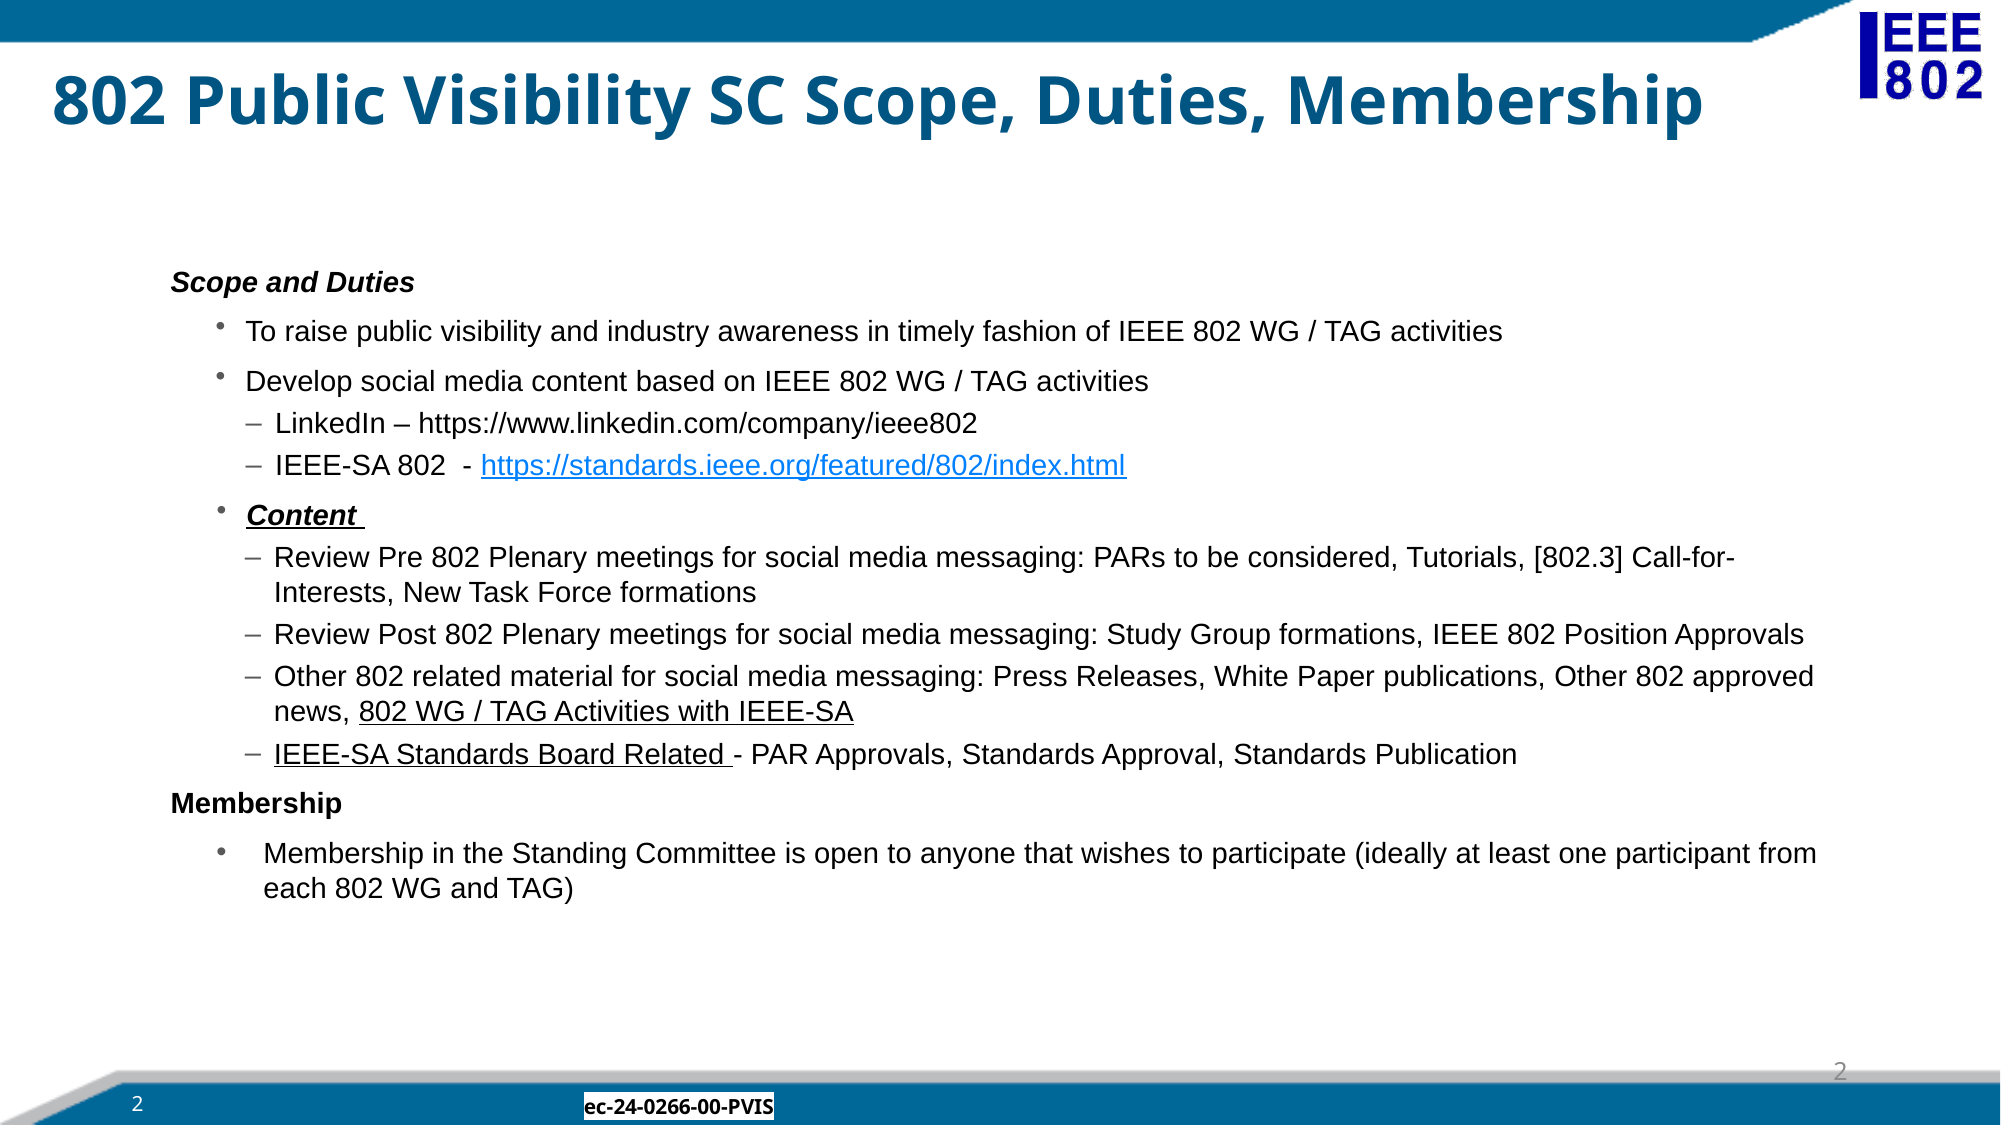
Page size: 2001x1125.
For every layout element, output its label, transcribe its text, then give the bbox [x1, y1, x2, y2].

slide_number 2 [1412, 1042, 1863, 1103]
picture [0, 0, 2001, 1125]
title 802 Public Visibility SC Scope, Duties, Membership [37, 50, 1925, 238]
list Scope and Duties To raise public visibility and industry awareness in timely fashion of IEEE 802 WG / TAG activities Develop social media content based on IEEE 802 WG / TAG activities LinkedIn – https://www.linkedin.com/company/ieee802 IEEE-SA 802 - https://standards.ieee.org/featured/802/index.html Content Review Pre 802 Plenary meetings for social media messaging: PARs to be considered, Tutorials, [802.3] Call-for-Interests, New Task Force formations Review Post 802 Plenary meetings for social media messaging: Study Group formations, IEEE 802 Position Approvals Other 802 related material for social media messaging: Press Releases, White Paper publications, Other 802 approved news, 802 WG / TAG Activities with IEEE-SA IEEE-SA Standards Board Related - PAR Approvals, Standards Approval, Standards Publication Membership Membership in the Standing Committee is open to anyone that wishes to participate (ideally at least one participant from each 802 WG and TAG) [155, 255, 1856, 931]
slide_number 2 [116, 1086, 267, 1122]
